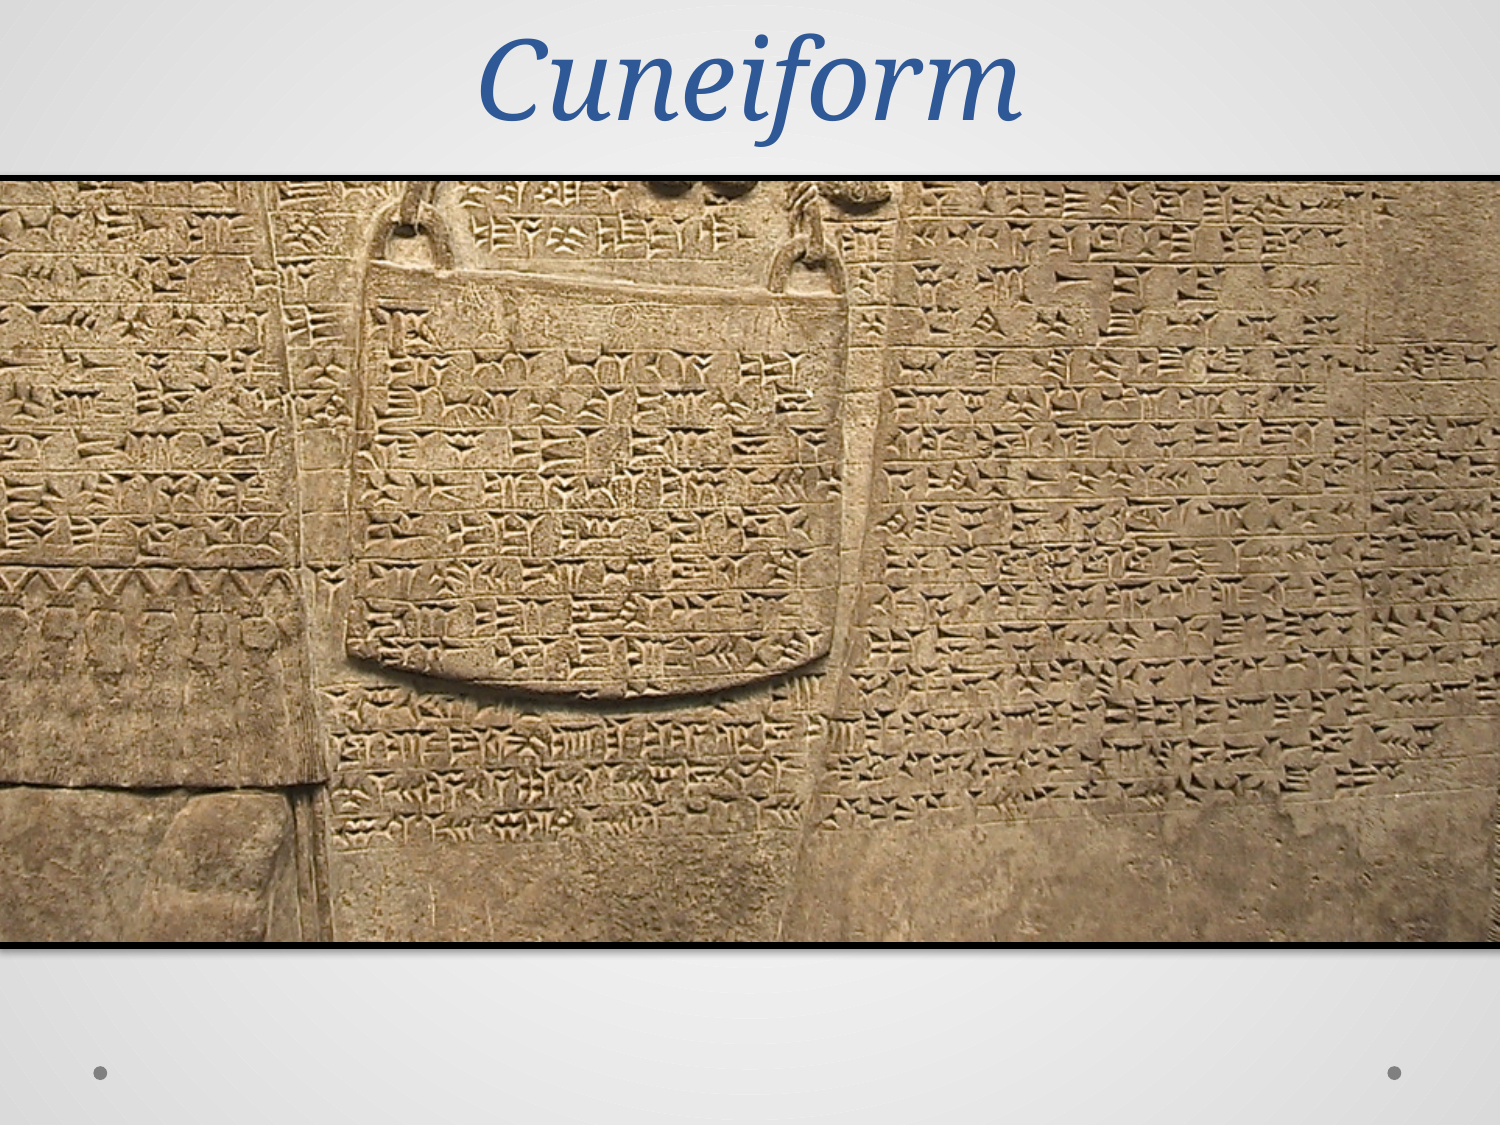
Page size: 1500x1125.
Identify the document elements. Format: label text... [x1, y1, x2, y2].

text_box Cuneiform [0, 0, 1500, 150]
picture [0, 180, 1500, 943]
